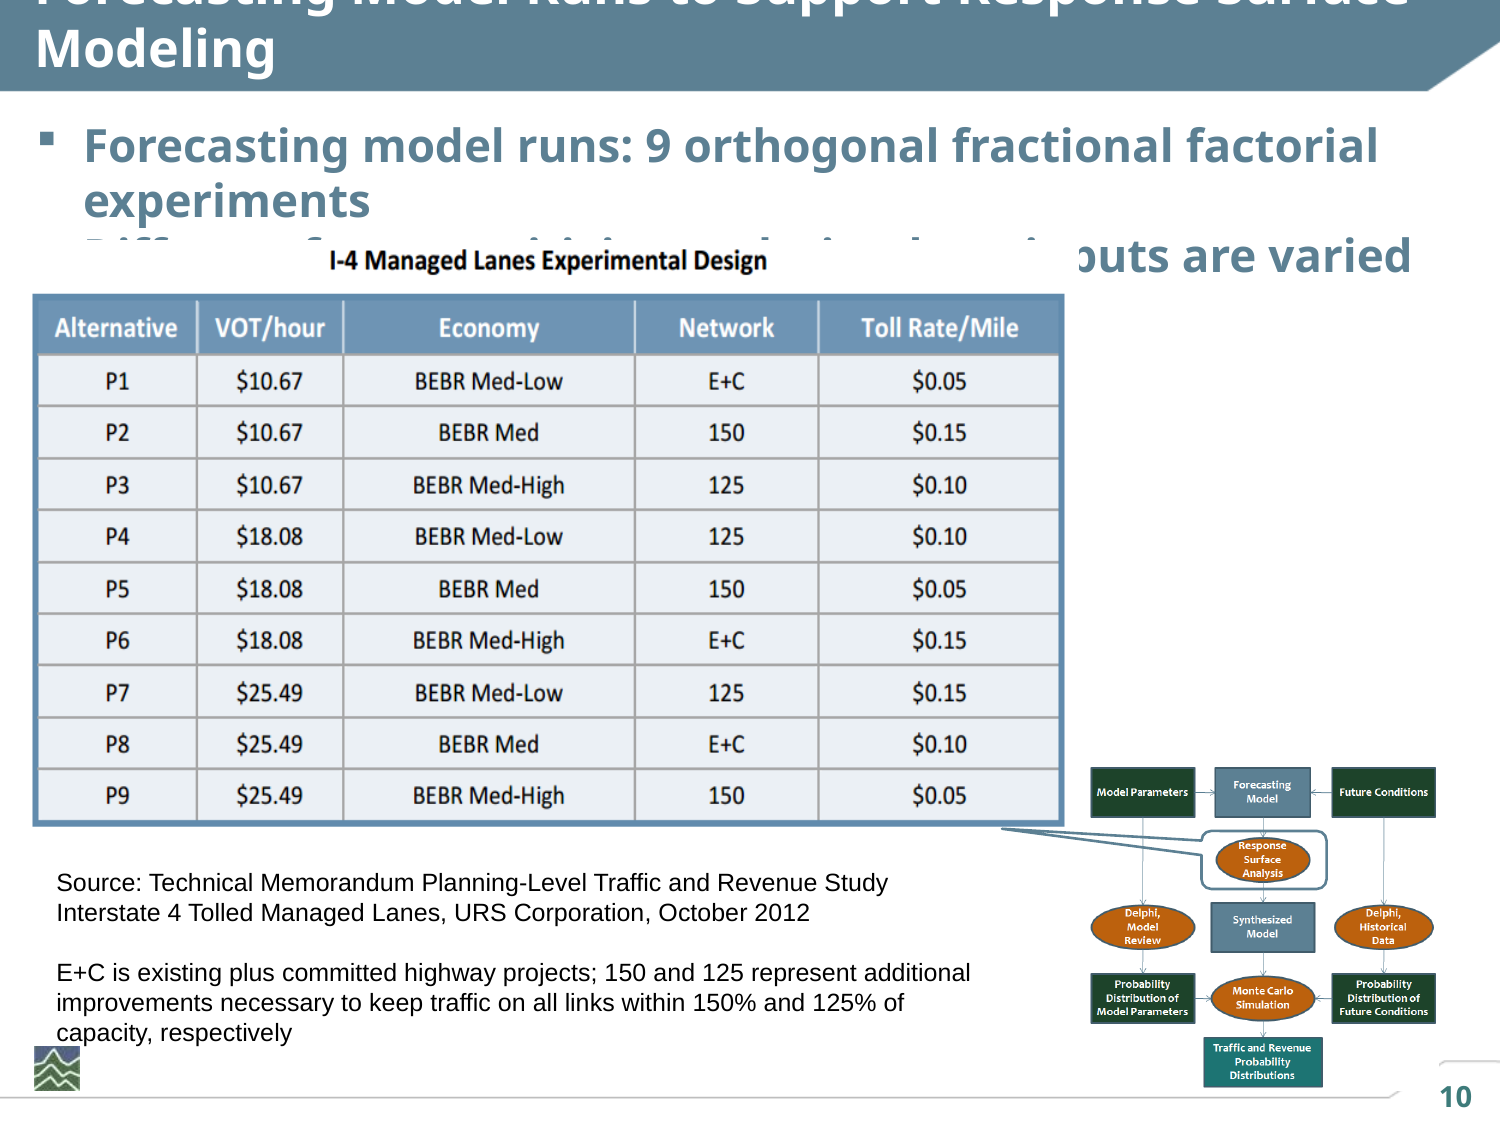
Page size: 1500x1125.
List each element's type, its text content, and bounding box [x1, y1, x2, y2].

picture [0, 0, 1500, 1125]
title Forecasting Model Runs to Support Response Surface Modeling [33, 0, 1490, 86]
list Forecasting model runs: 9 orthogonal fractional factorial experiments Different from sensitivity analysis where inputs are varied individually [21, 109, 1484, 432]
text_box Source: Technical Memorandum Planning-Level Traffic and Revenue Study Interstate 4 Tolled Managed Lanes, URS Corporation, October 2012 E+C is existing plus committed highway projects; 150 and 125 represent additional improvements necessary to keep traffic on all links within 150% and 125% of capacity, respectively [41, 859, 1002, 1054]
